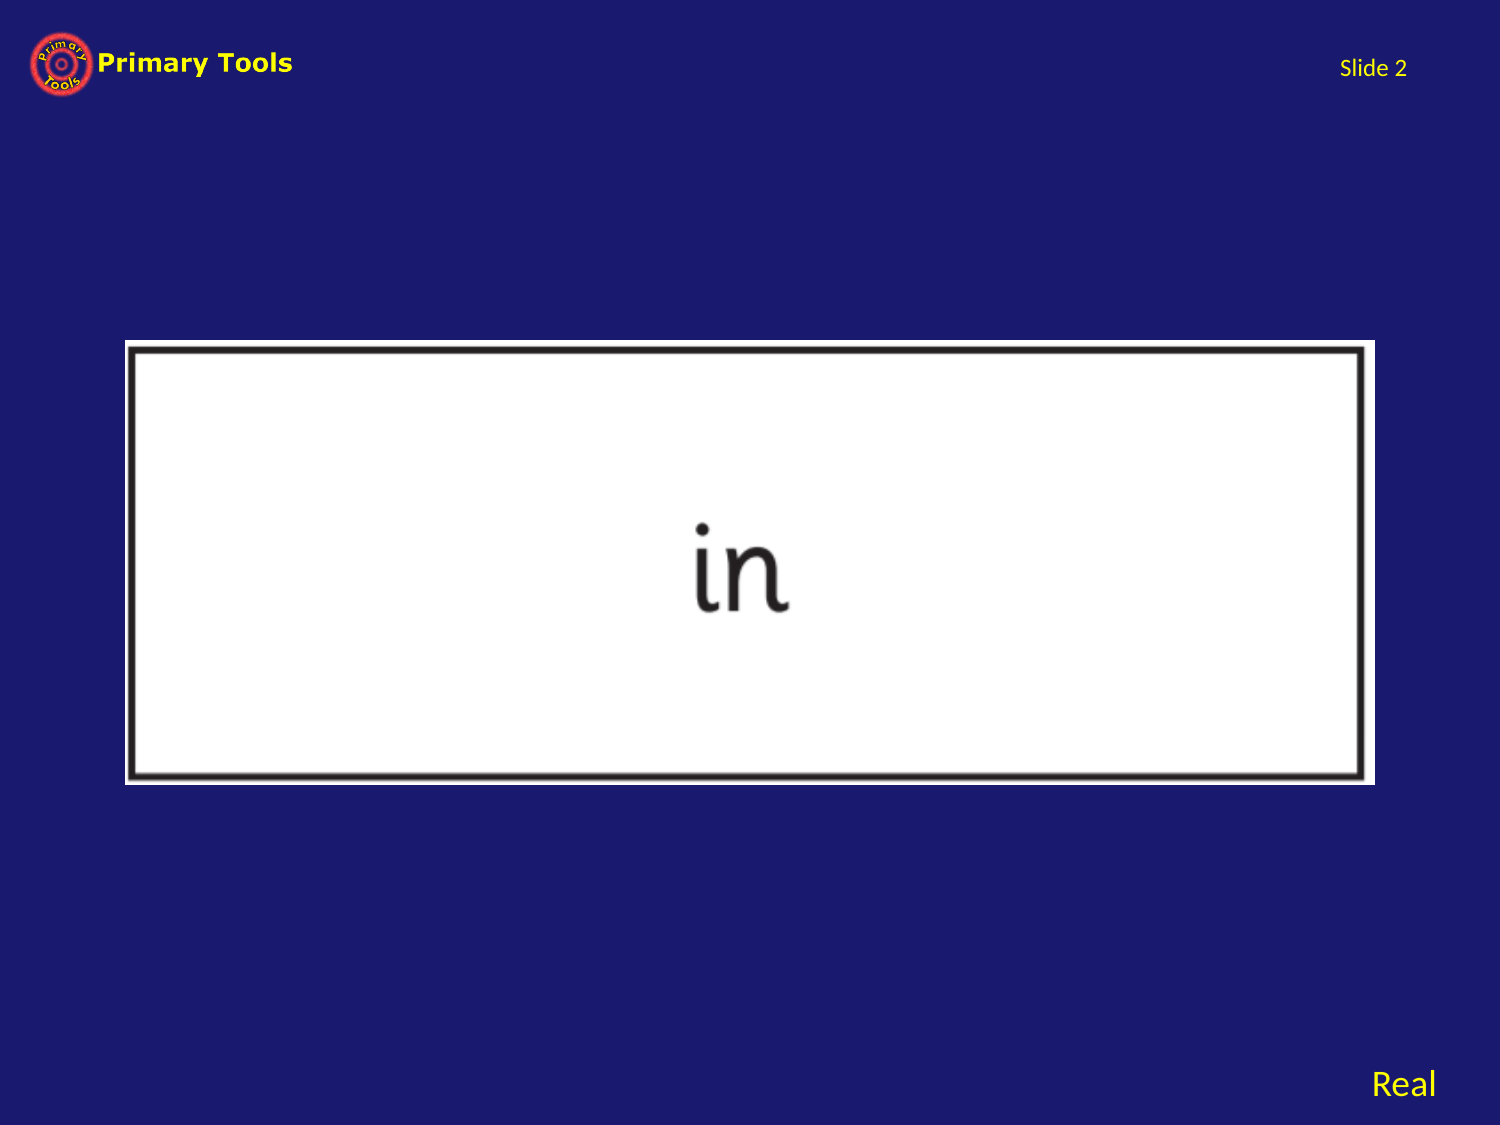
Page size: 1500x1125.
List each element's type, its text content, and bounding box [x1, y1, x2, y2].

picture [28, 30, 302, 98]
picture [125, 340, 1375, 785]
text_box Real [1357, 1051, 1500, 1111]
